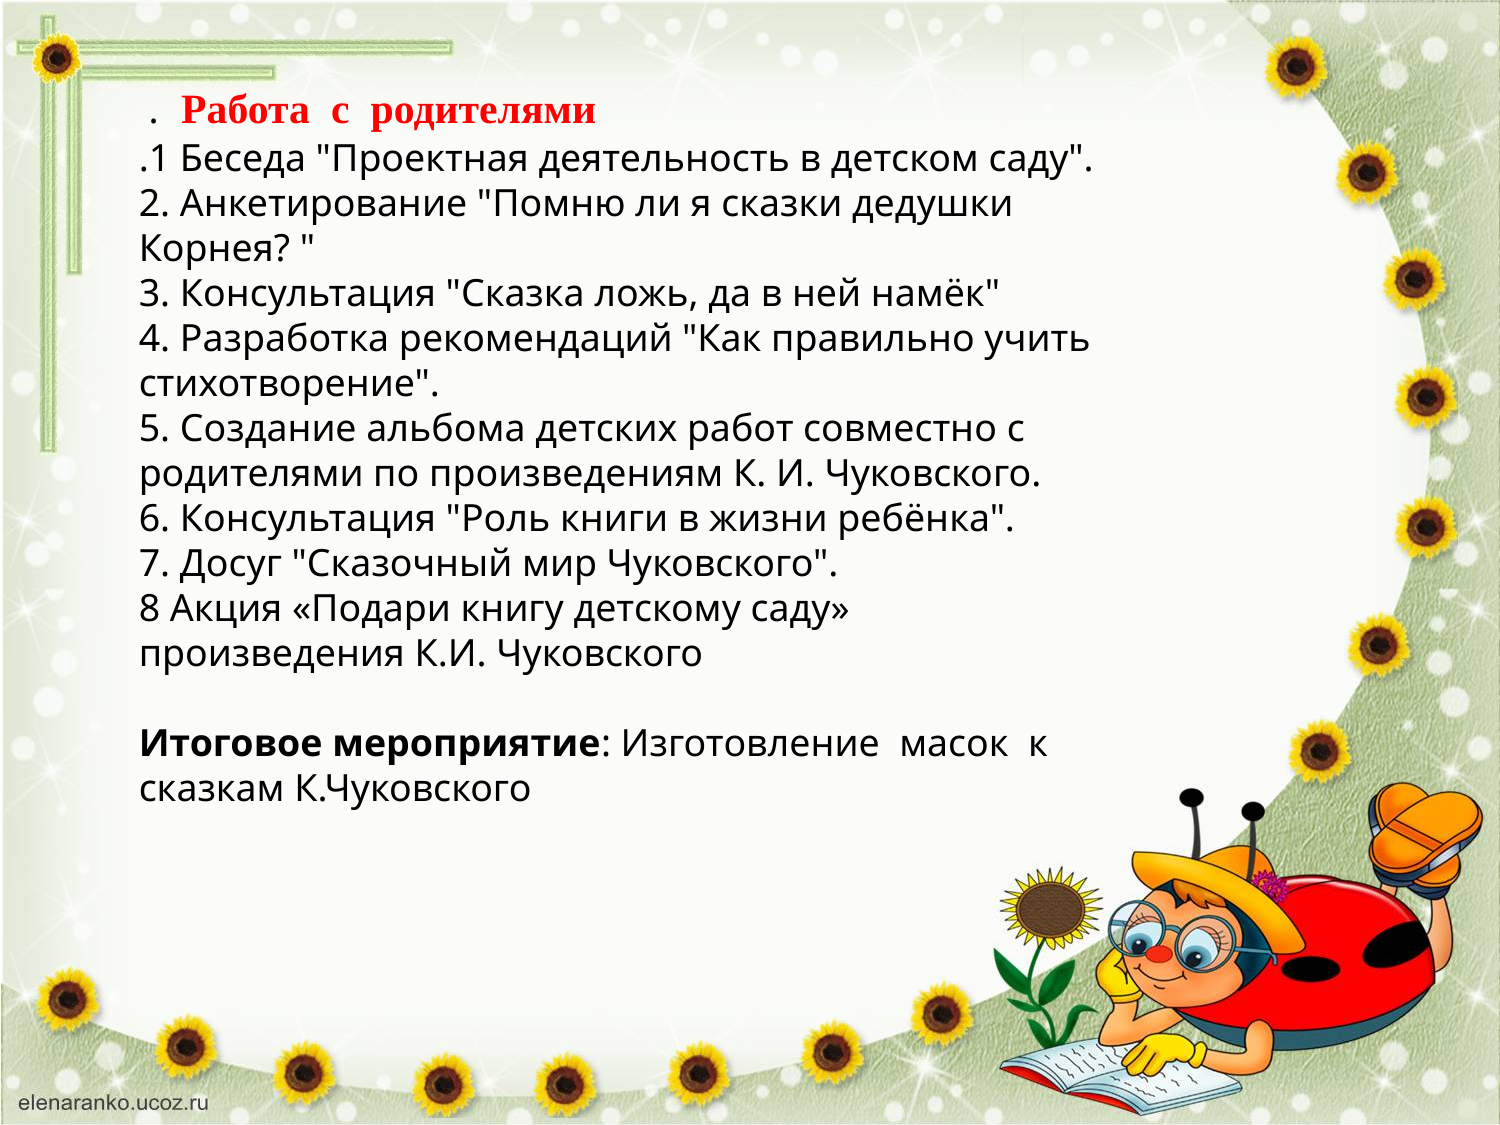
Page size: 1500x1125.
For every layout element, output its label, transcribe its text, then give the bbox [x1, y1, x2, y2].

picture [0, 0, 1500, 1125]
text_box . Работа с родителями .1 Беседа "Проектная деятельность в детском саду". 2. Анкетирование "Помню ли я сказки дедушки Корнея? " 3. Консультация "Сказка ложь, да в ней намёк" 4. Разработка рекомендаций "Как правильно учить стихотворение". 5. Создание альбома детских работ совместно с родителями по произведениям К. И. Чуковского. 6. Консультация "Роль книги в жизни ребёнка". 7. Досуг "Сказочный мир Чуковского". 8 Акция «Подари книгу детскому саду» произведения К.И. Чуковского Итоговое мероприятие: Изготовление масок к сказкам К.Чуковского [123, 66, 1125, 862]
